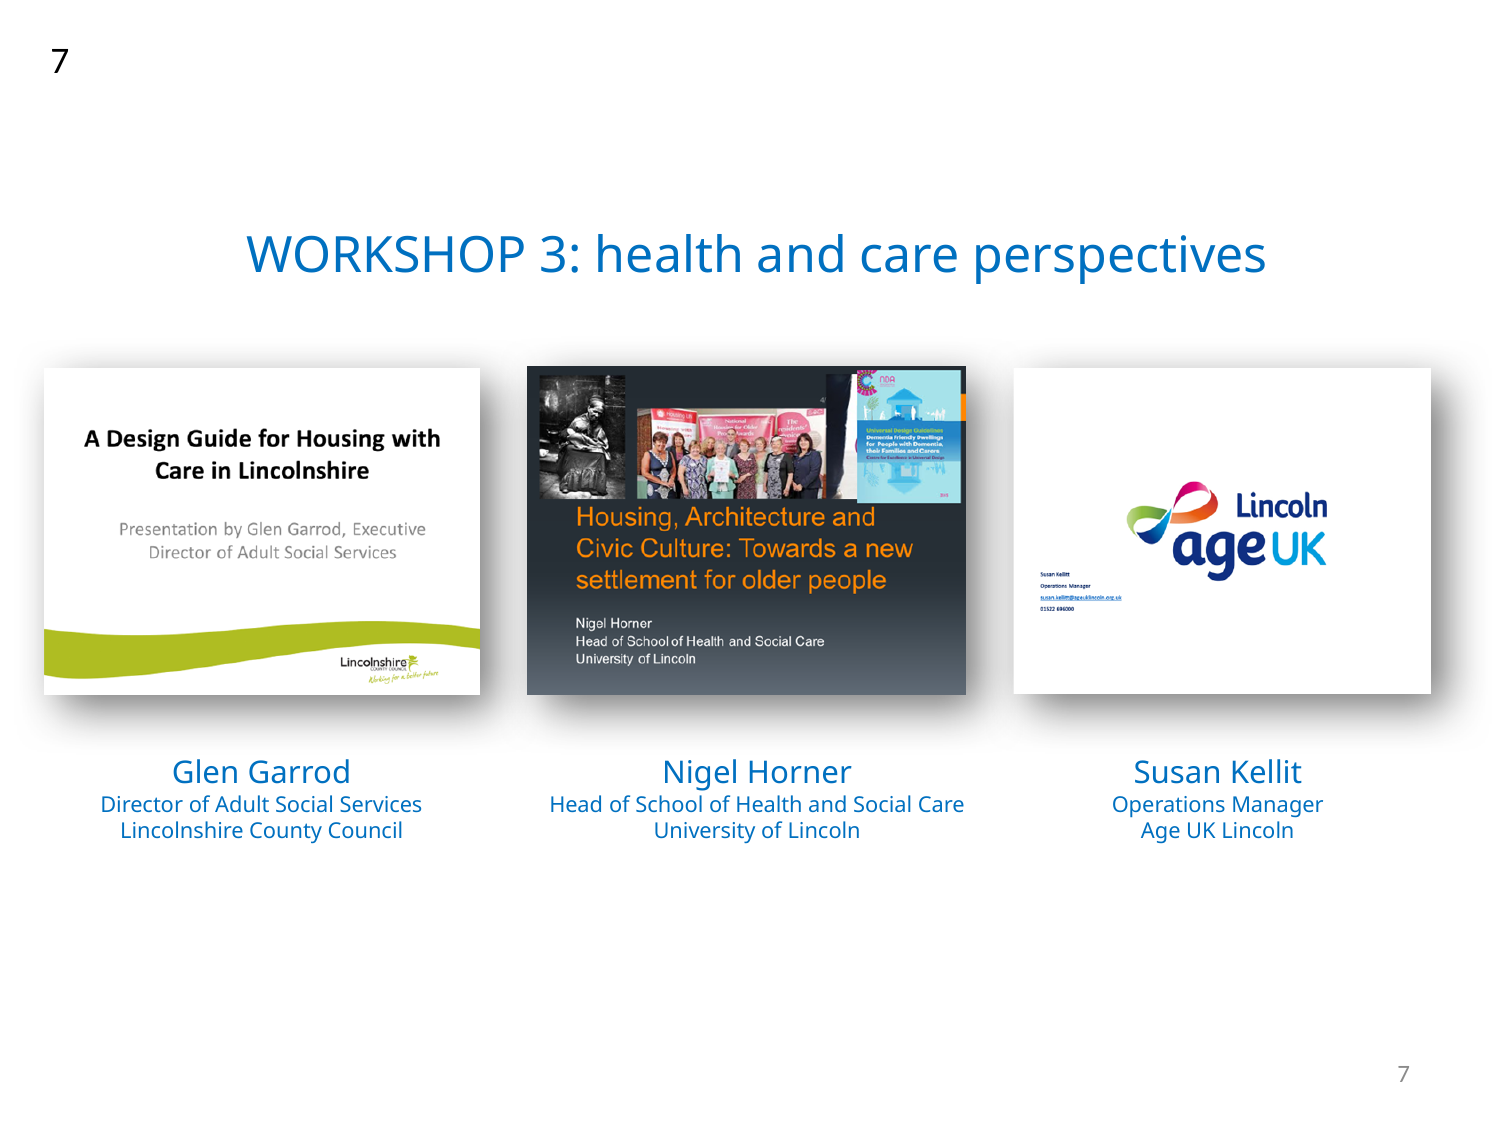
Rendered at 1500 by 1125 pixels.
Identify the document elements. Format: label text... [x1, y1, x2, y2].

picture [527, 366, 966, 695]
text_box 7 [35, 28, 68, 89]
text_box Glen Garrod Director of Adult Social Services Lincolnshire County Council [0, 745, 330, 850]
slide_number 7 [1074, 1042, 1425, 1103]
picture [43, 367, 480, 695]
text_box Susan Kellit Operations Manager Age UK Lincoln [791, 745, 1500, 850]
text_box Nigel Horner Head of School of Health and Social Care University of Lincoln [330, 745, 791, 850]
picture [1013, 367, 1432, 695]
text_box WORKSHOP 3: health and care perspectives [161, 214, 1353, 290]
